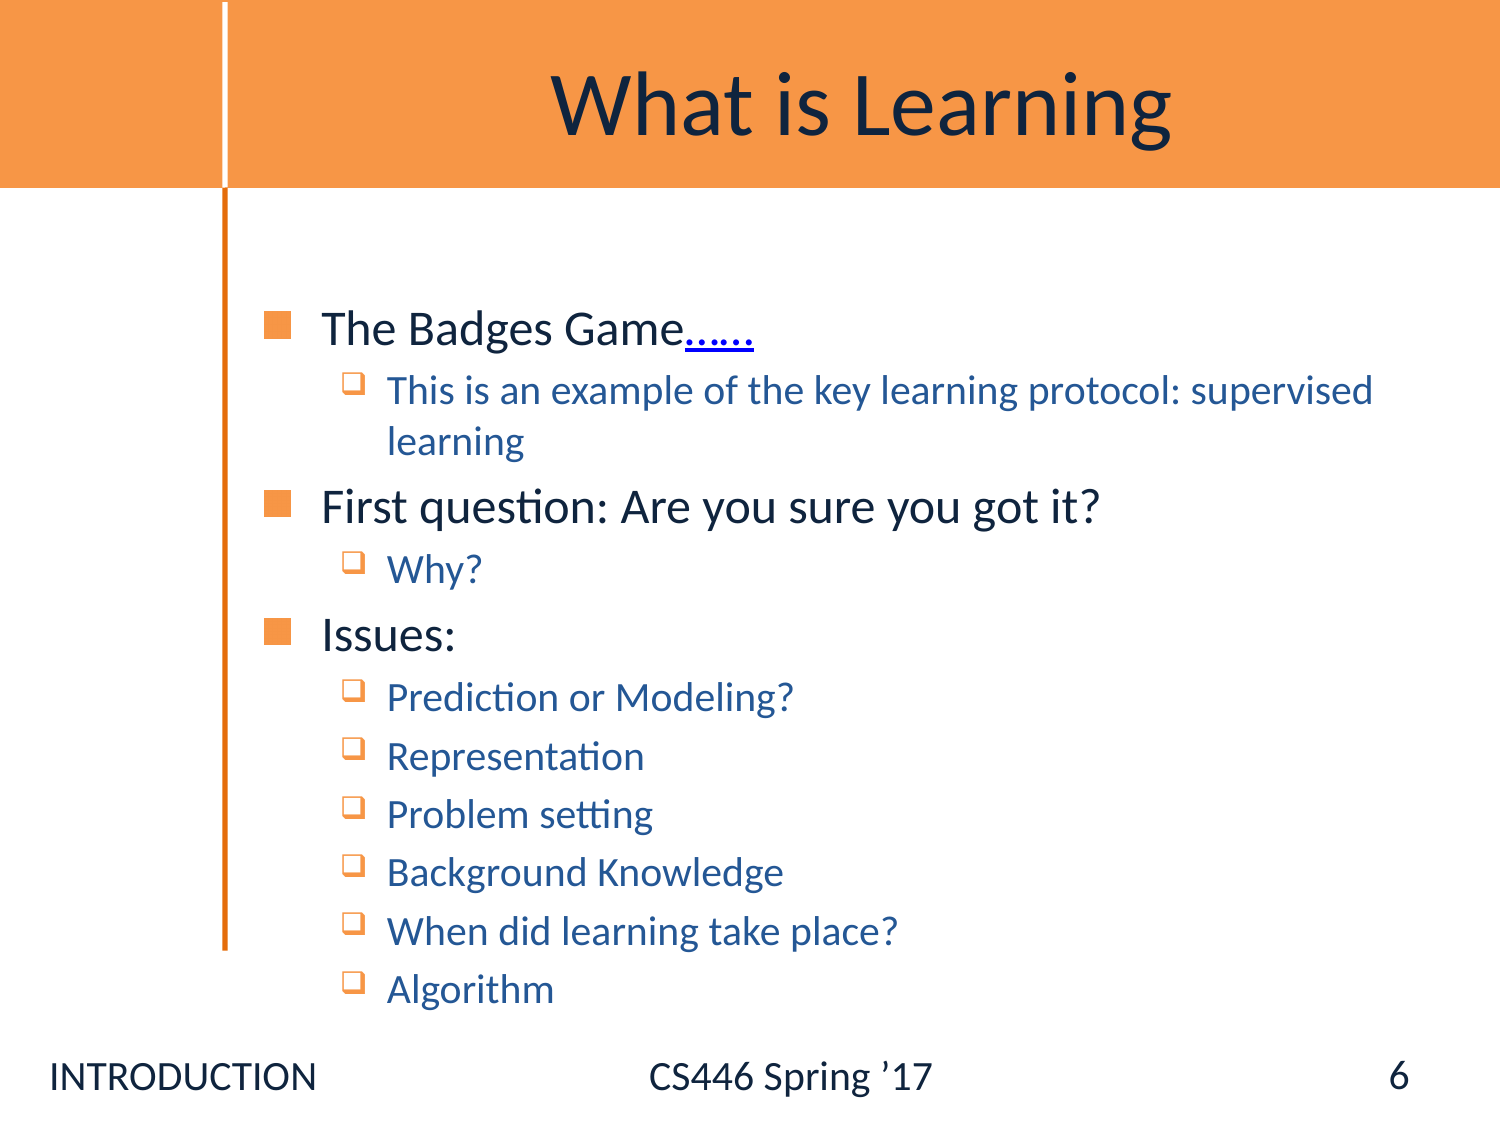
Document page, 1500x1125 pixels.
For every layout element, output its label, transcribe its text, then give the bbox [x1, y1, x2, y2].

list The Badges Game…… This is an example of the key learning protocol: supervised learning First question: Are you sure you got it? Why? Issues: Prediction or Modeling? Representation Problem setting Background Knowledge When did learning take place? Algorithm [249, 287, 1425, 1030]
slide_number 6 [1074, 1042, 1425, 1103]
title What is Learning [225, 5, 1500, 193]
picture [264, 311, 291, 339]
picture [264, 618, 291, 645]
picture [264, 490, 291, 517]
